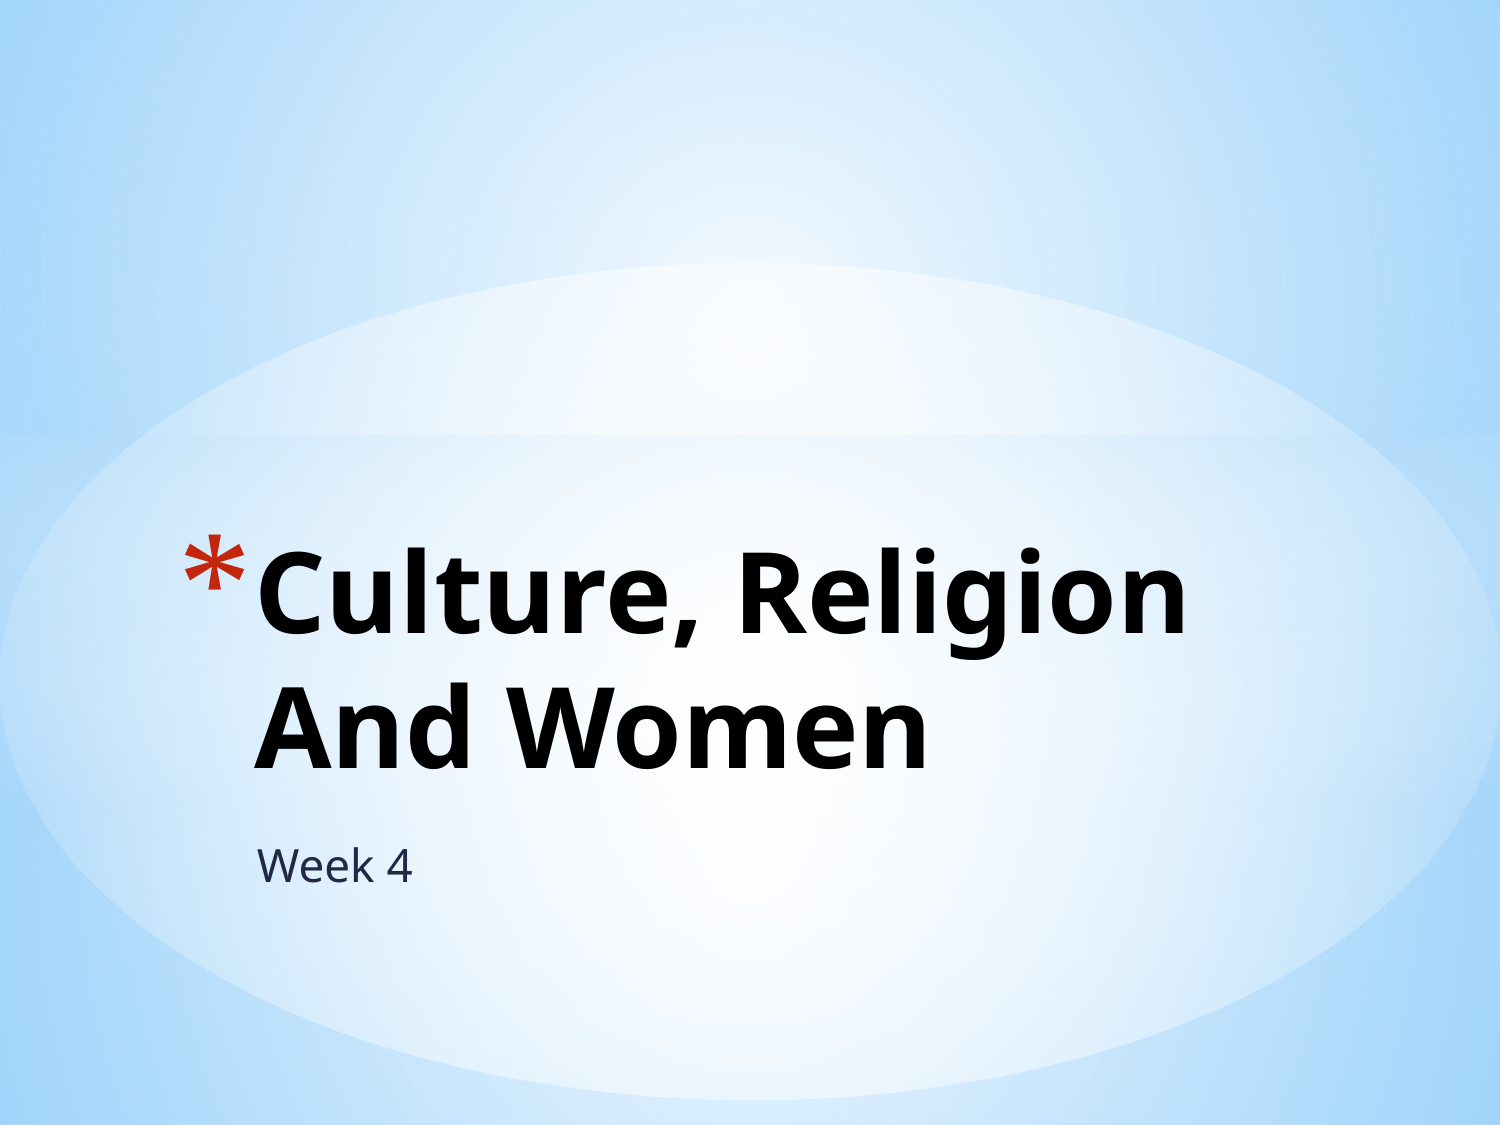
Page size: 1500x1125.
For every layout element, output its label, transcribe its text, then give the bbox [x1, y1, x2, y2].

subtitle Week 4 [241, 828, 1167, 974]
title Culture, Religion And Women [134, 513, 1312, 808]
